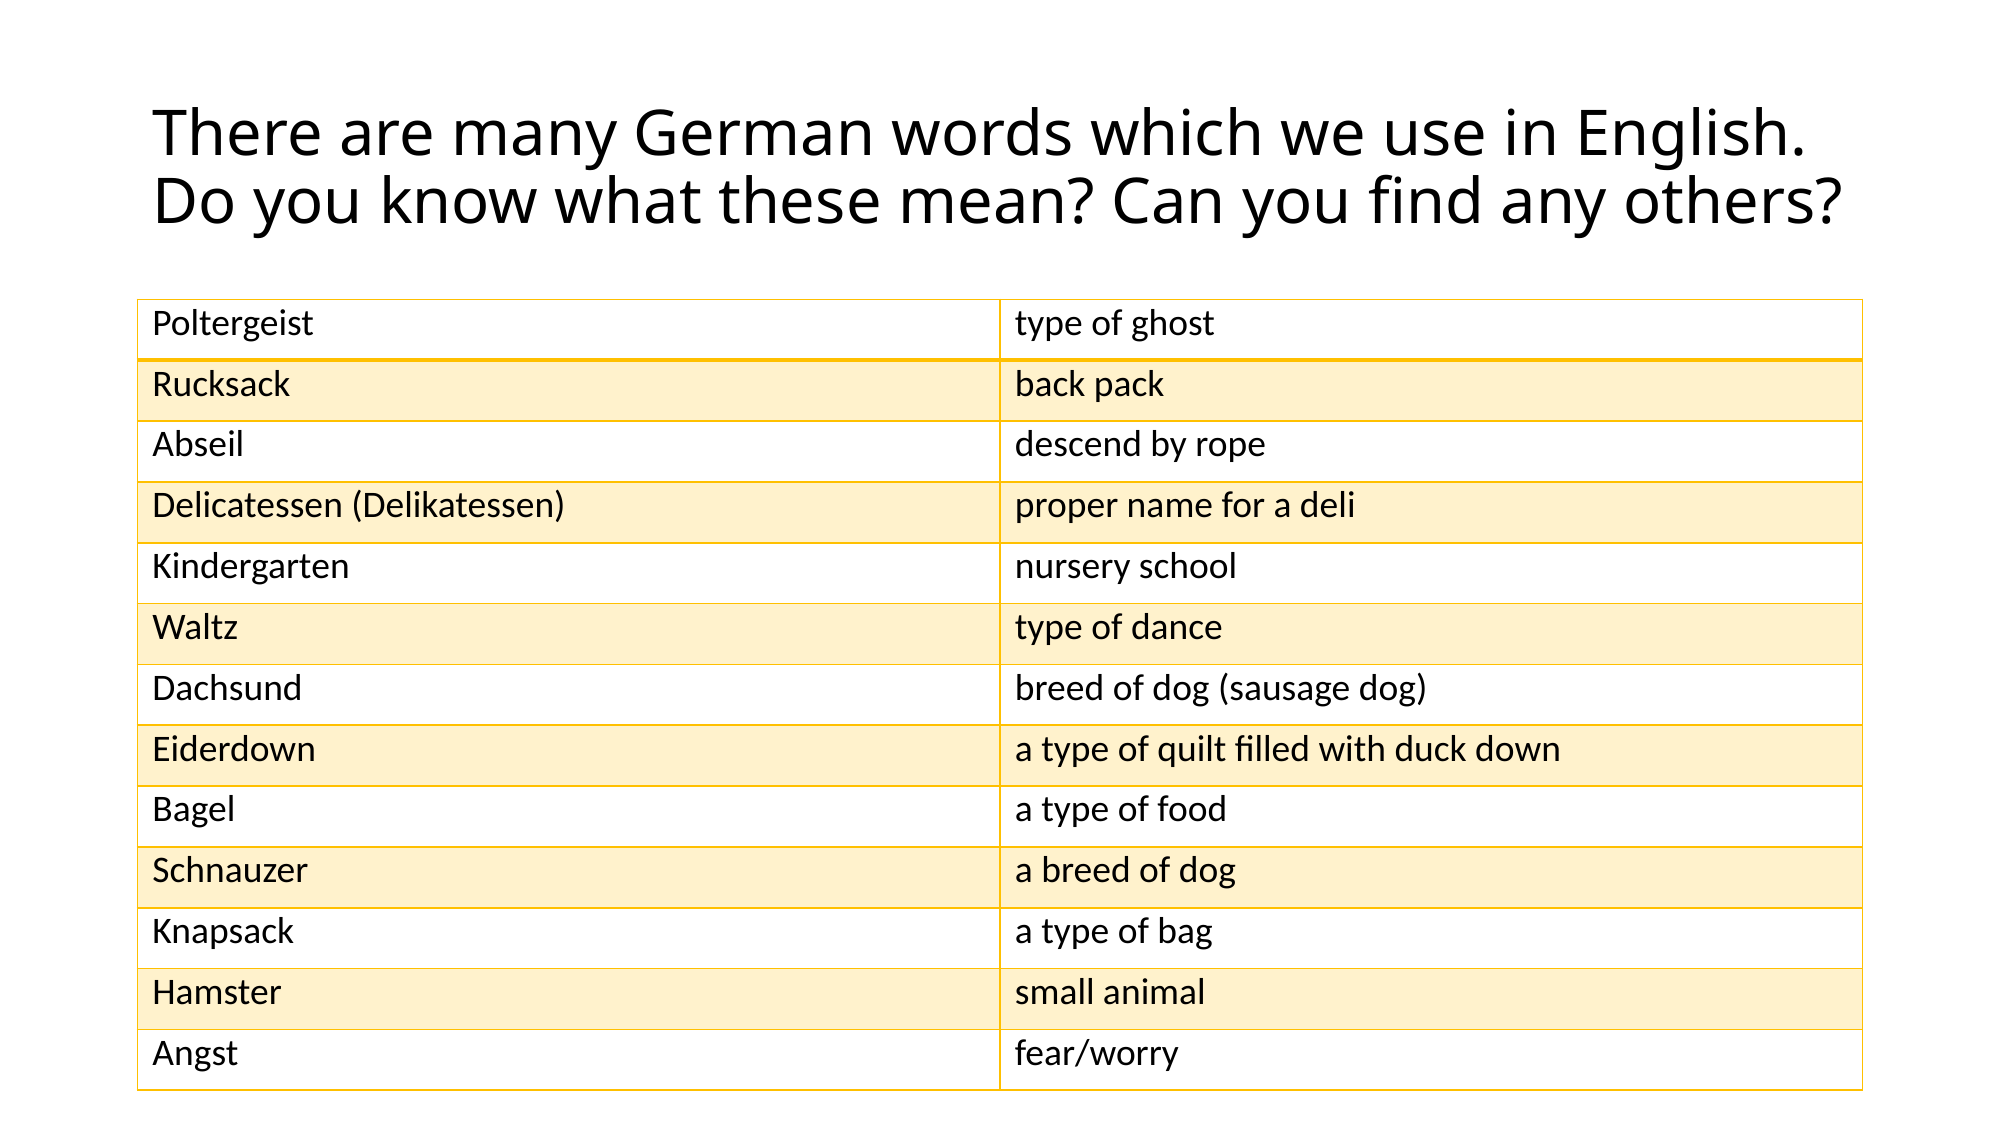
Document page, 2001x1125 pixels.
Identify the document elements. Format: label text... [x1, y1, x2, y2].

table_header type of ghost [1001, 300, 1862, 358]
table_cell Abseil [138, 422, 999, 481]
table_cell Schnauzer [138, 848, 999, 907]
table_cell Rucksack [138, 362, 999, 420]
table_cell Kindergarten [138, 544, 999, 603]
table_cell Bagel [138, 787, 999, 846]
table_cell a type of bag [1001, 909, 1862, 968]
table_cell descend by rope [1001, 422, 1862, 481]
table_cell a type of food [1001, 787, 1862, 846]
table_cell Angst [138, 1030, 999, 1089]
table_cell type of dance [1001, 604, 1862, 664]
table_cell a breed of dog [1001, 848, 1862, 907]
table_cell Eiderdown [138, 726, 999, 785]
title There are many German words which we use in English. Do you know what these mean? Can you find any others? [137, 59, 1863, 278]
table_cell nursery school [1001, 544, 1862, 603]
table_cell Knapsack [138, 909, 999, 968]
table_cell small animal [1001, 969, 1862, 1029]
table_cell Dachsund [138, 665, 999, 724]
table_cell breed of dog (sausage dog) [1001, 665, 1862, 724]
table_cell a type of quilt filled with duck down [1001, 726, 1862, 785]
table_cell fear/worry [1001, 1030, 1862, 1089]
table_cell Hamster [138, 969, 999, 1029]
table_cell Waltz [138, 604, 999, 664]
table_cell Delicatessen (Delikatessen) [138, 483, 999, 542]
table_cell proper name for a deli [1001, 483, 1862, 542]
table_cell back pack [1001, 362, 1862, 420]
table_header Poltergeist [138, 300, 999, 358]
